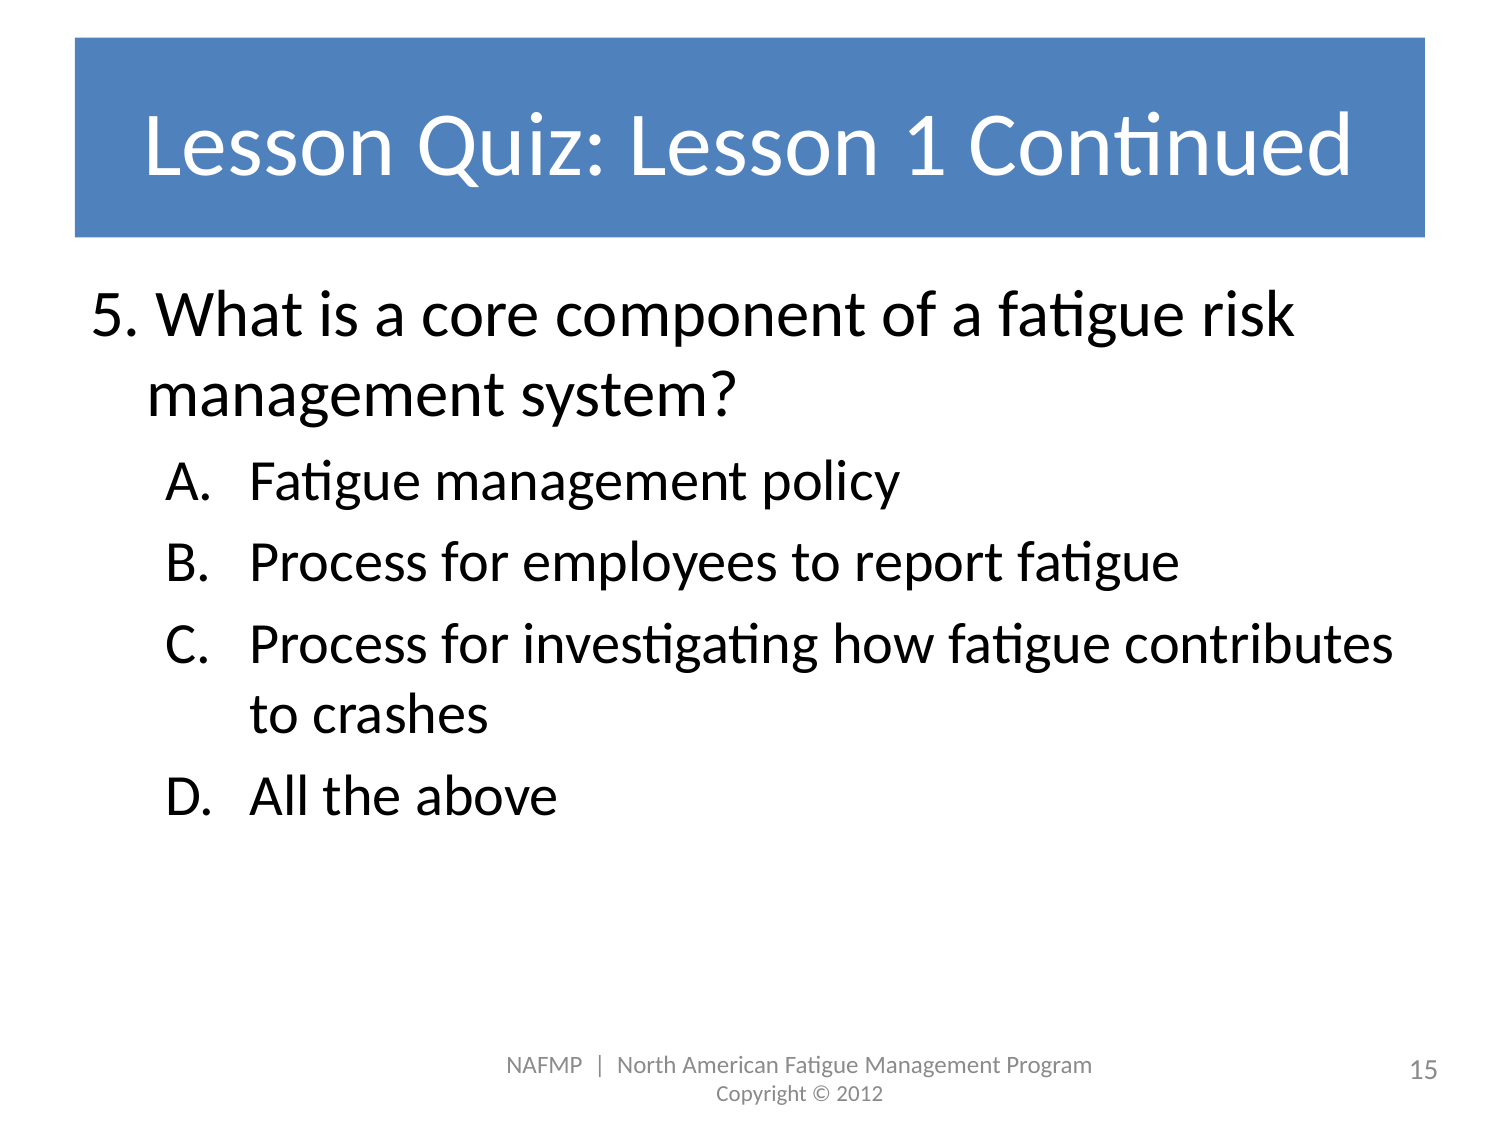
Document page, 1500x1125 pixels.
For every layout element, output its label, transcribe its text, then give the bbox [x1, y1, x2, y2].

list 5. What is a core component of a fatigue risk management system? Fatigue management policy Process for employees to report fatigue Process for investigating how fatigue contributes to crashes All the above [75, 262, 1425, 1005]
title Lesson Quiz: Lesson 1 Continued [75, 45, 1425, 233]
